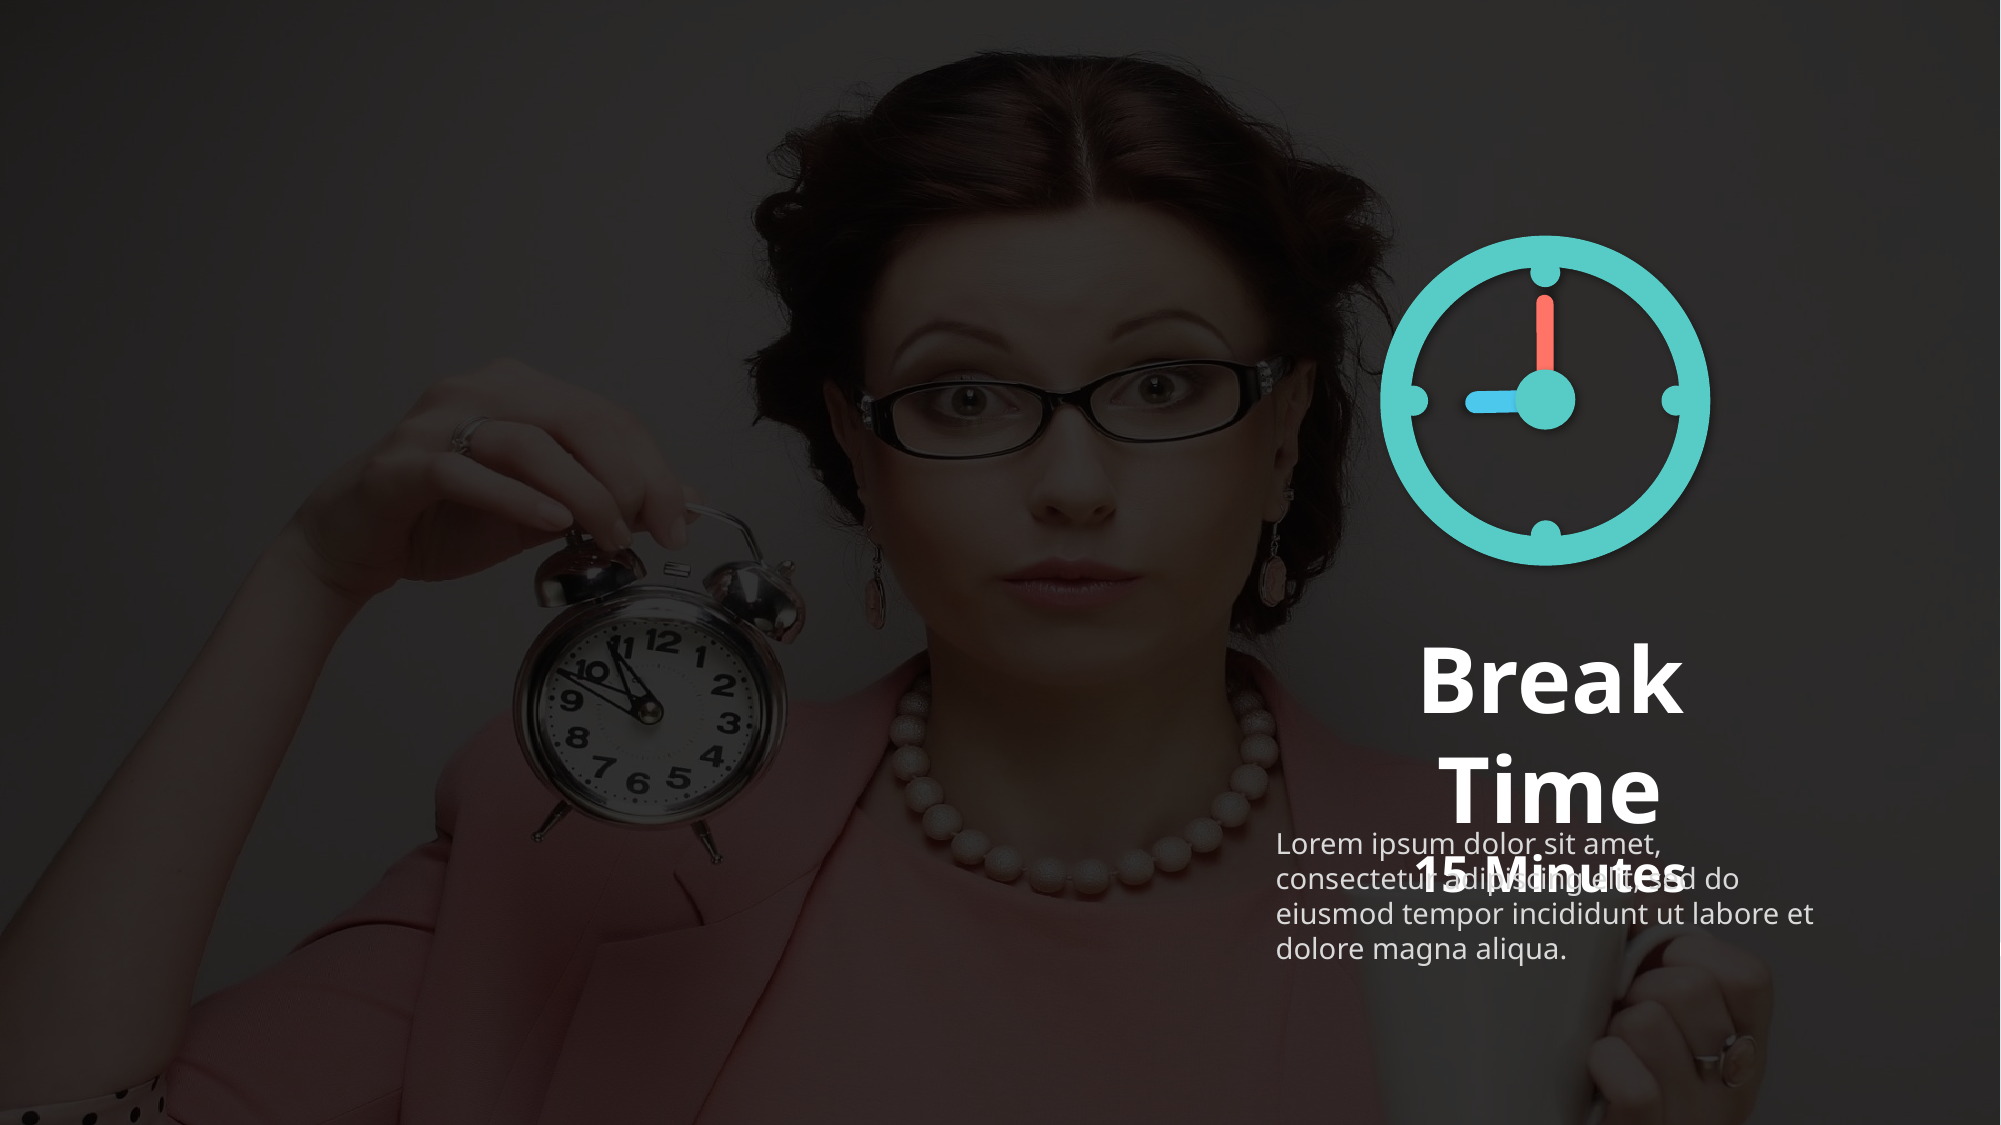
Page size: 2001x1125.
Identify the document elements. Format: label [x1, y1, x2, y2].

text_box [1260, 614, 1831, 939]
text_box [1495, 306, 1583, 368]
text_box [0, 0, 2000, 1125]
text_box [1466, 368, 1634, 422]
text_box [1495, 422, 1583, 503]
text_box [1379, 234, 1712, 567]
